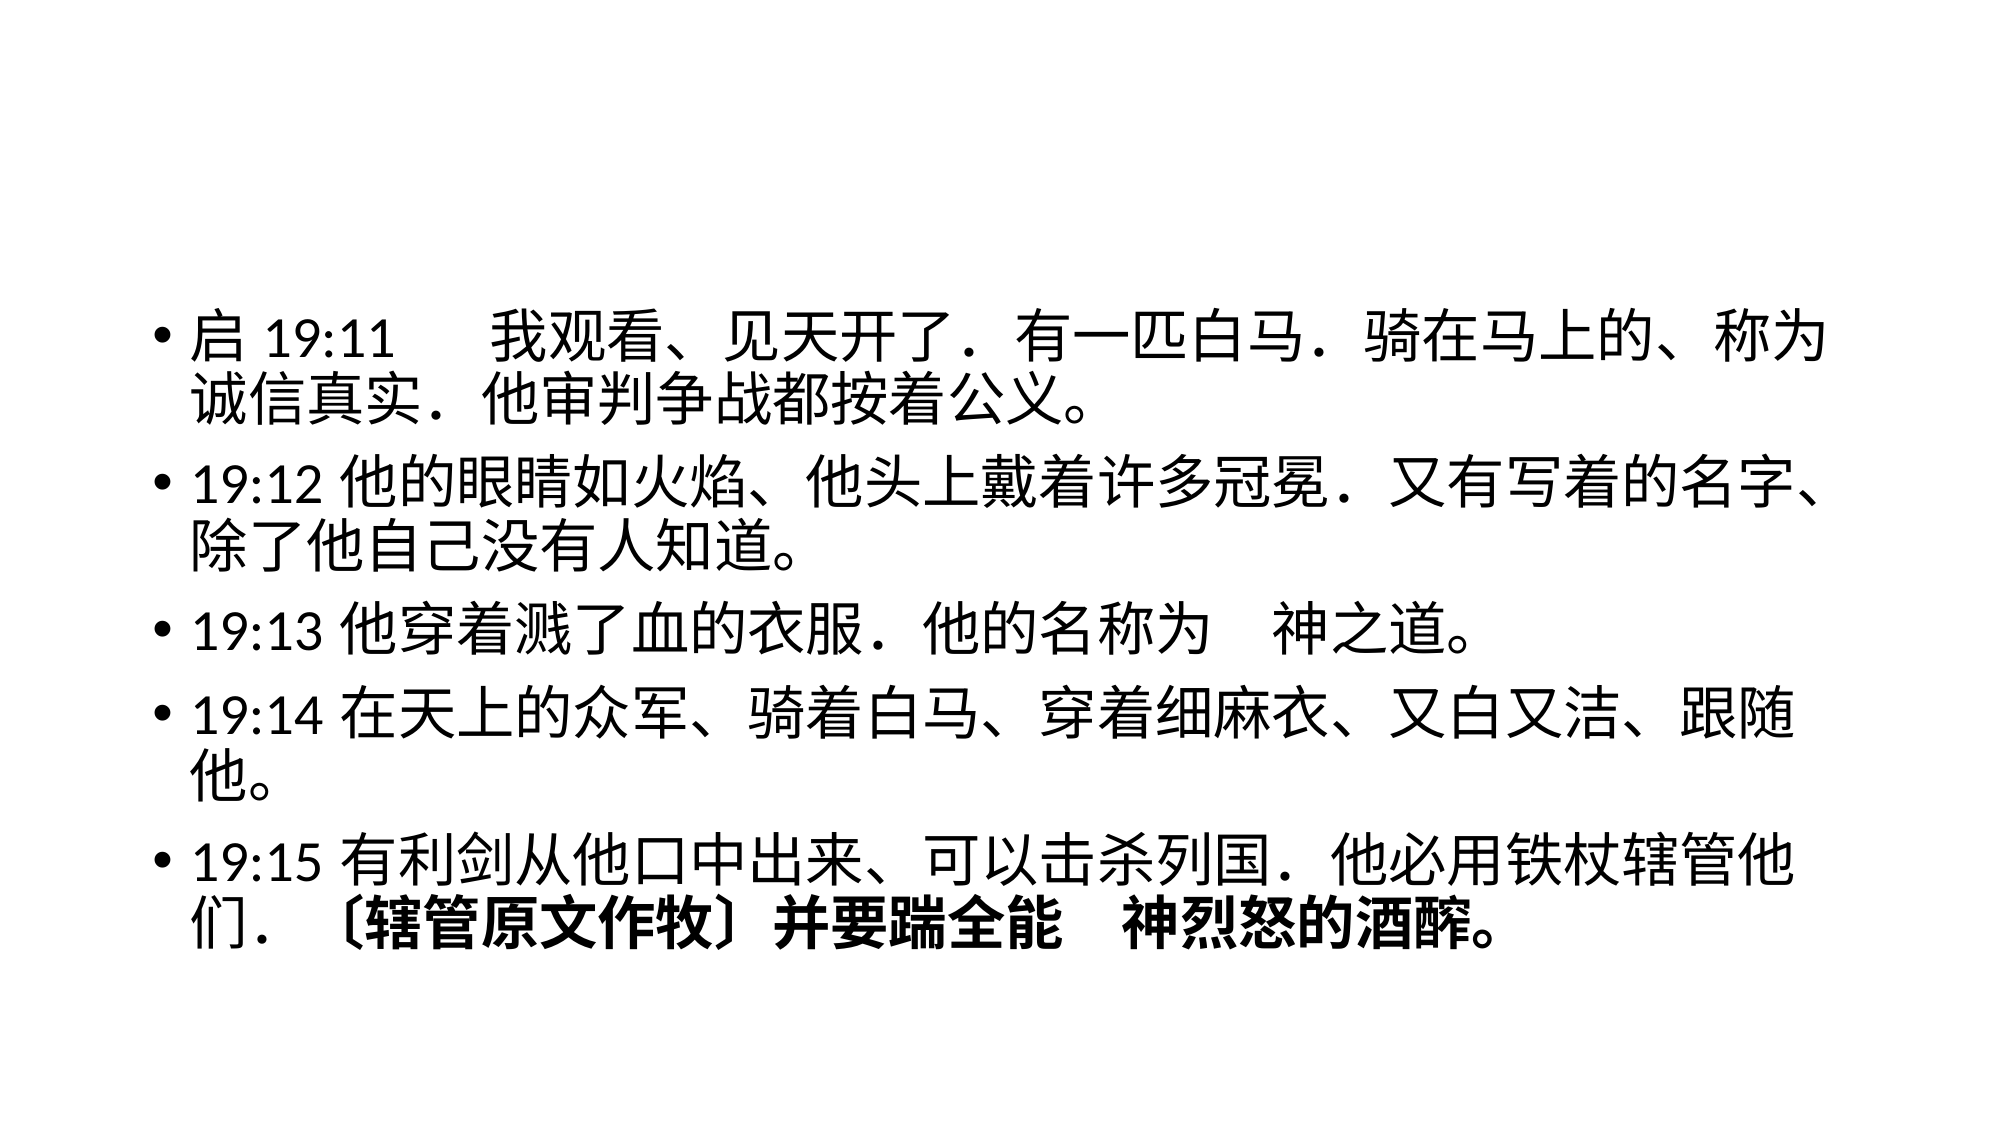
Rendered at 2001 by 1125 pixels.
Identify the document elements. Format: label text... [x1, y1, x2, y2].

list 启19:11 我观看、见天开了．有一匹白马．骑在马上的、称为诚信真实．他审判争战都按着公义。 19:12 他的眼睛如火焰、他头上戴着许多冠冕．又有写着的名字、除了他自己没有人知道。 19:13 他穿着溅了血的衣服．他的名称为 神之道。 19:14 在天上的众军、骑着白马、穿着细麻衣、又白又洁、跟随他。 19:15 有利剑从他口中出来、可以击杀列国．他必用铁杖辖管他们．〔辖管原文作牧〕并要踹全能 神烈怒的酒醡。 [137, 299, 1863, 1014]
